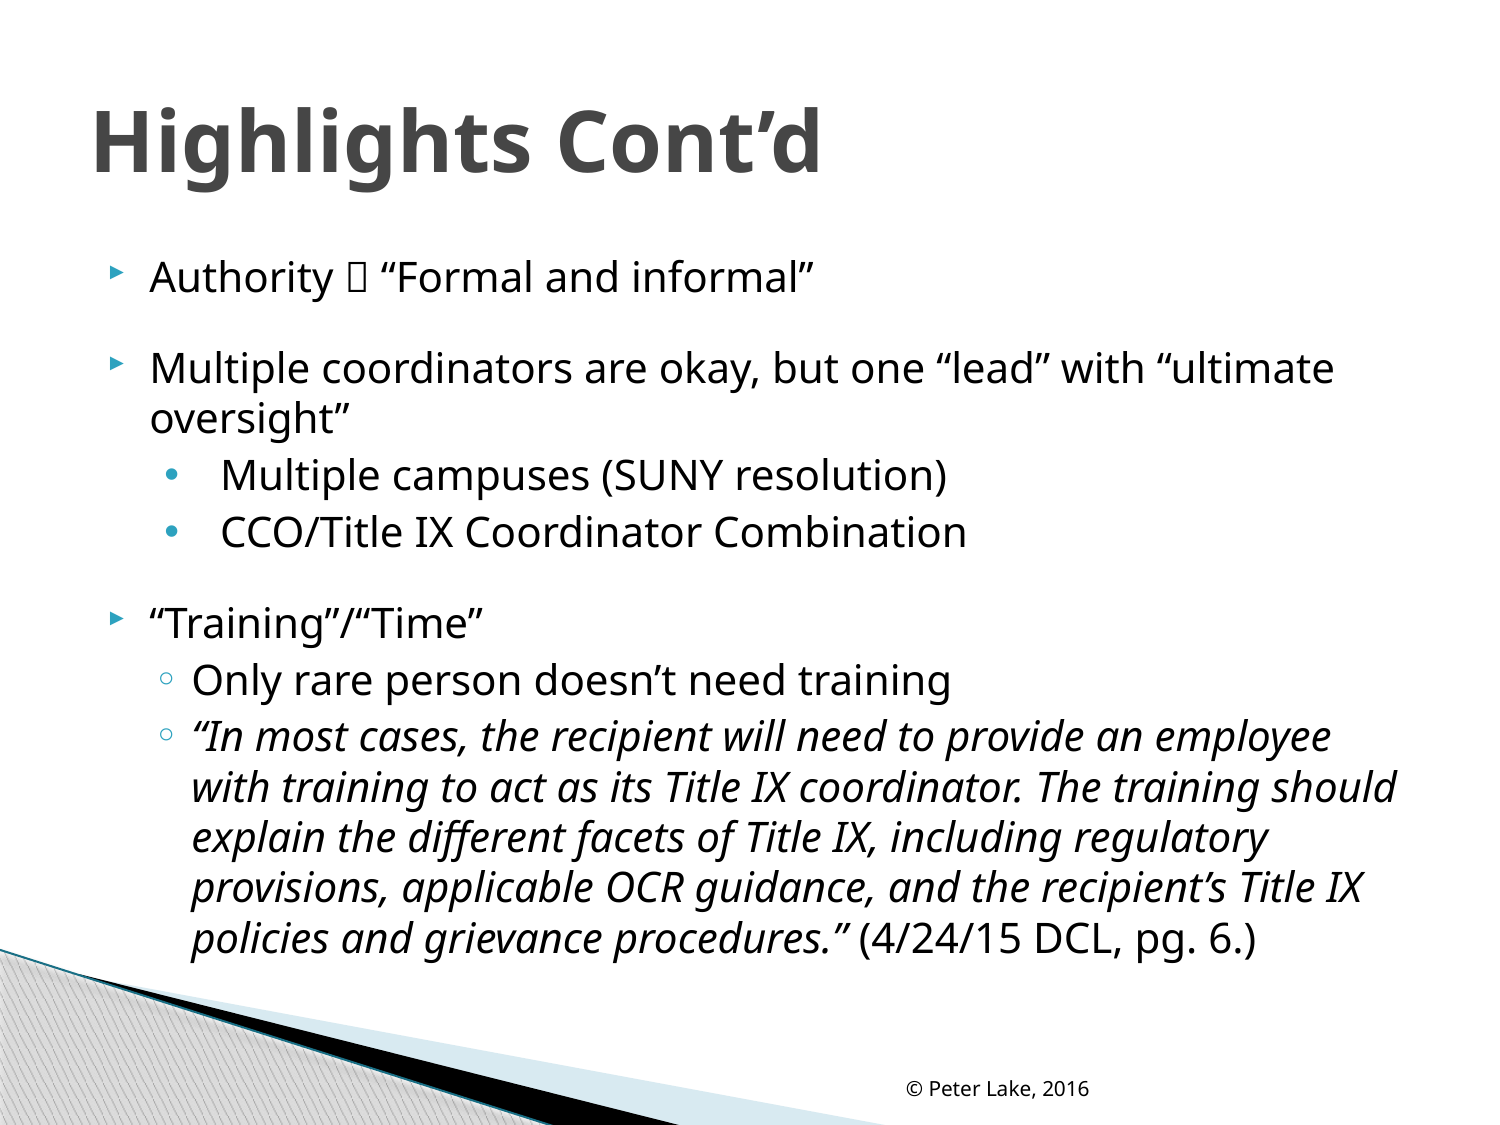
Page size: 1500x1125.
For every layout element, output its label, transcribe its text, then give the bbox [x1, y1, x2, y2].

footer © Peter Lake, 2016 [718, 1051, 1105, 1112]
title Highlights Cont’d [75, 45, 1425, 233]
list Authority  “Formal and informal” Multiple coordinators are okay, but one “lead” with “ultimate oversight” Multiple campuses (SUNY resolution) CCO/Title IX Coordinator Combination “Training”/“Time” Only rare person doesn’t need training “In most cases, the recipient will need to provide an employee with training to act as its Title IX coordinator. The training should explain the different facets of Title IX, including regulatory provisions, applicable OCR guidance, and the recipient’s Title IX policies and grievance procedures.” (4/24/15 DCL, pg. 6.) [75, 243, 1425, 1013]
